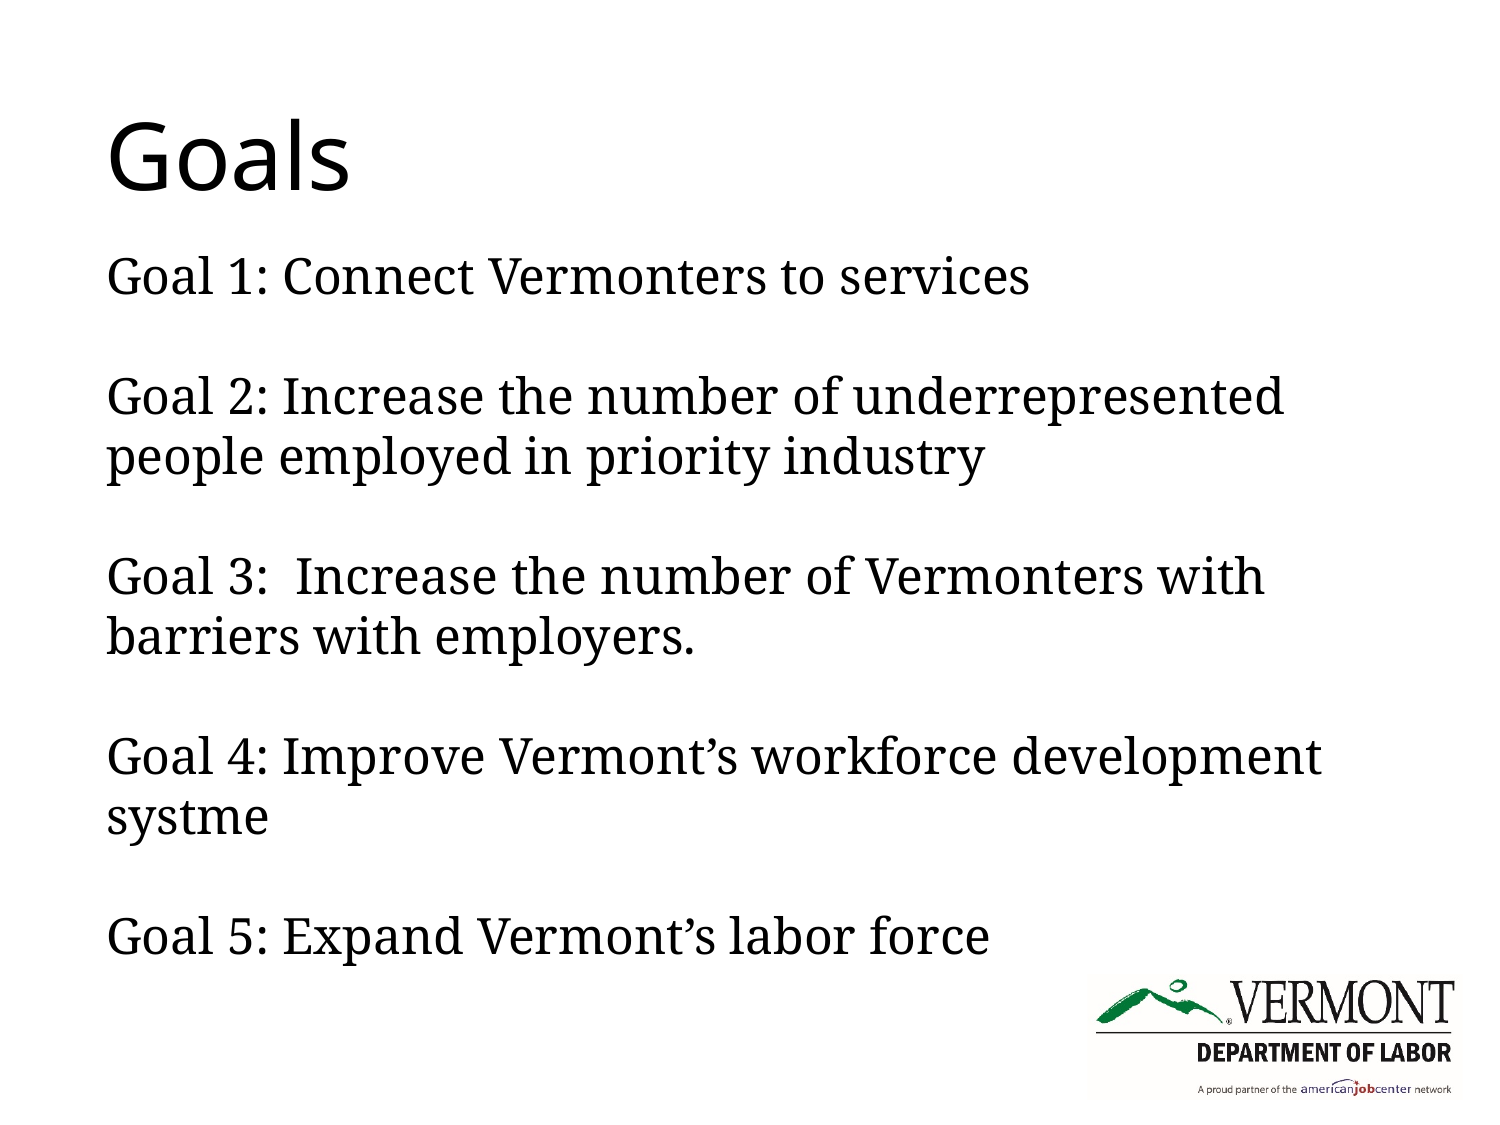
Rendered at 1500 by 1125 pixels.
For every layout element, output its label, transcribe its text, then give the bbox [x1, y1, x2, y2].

picture [1087, 974, 1463, 1100]
title Goals [90, 99, 1410, 206]
list Goal 1: Connect Vermonters to services Goal 2: Increase the number of underrepresented people employed in priority industry Goal 3: Increase the number of Vermonters with barriers with employers. Goal 4: Improve Vermont’s workforce development systme Goal 5: Expand Vermont’s labor force [91, 237, 1410, 975]
